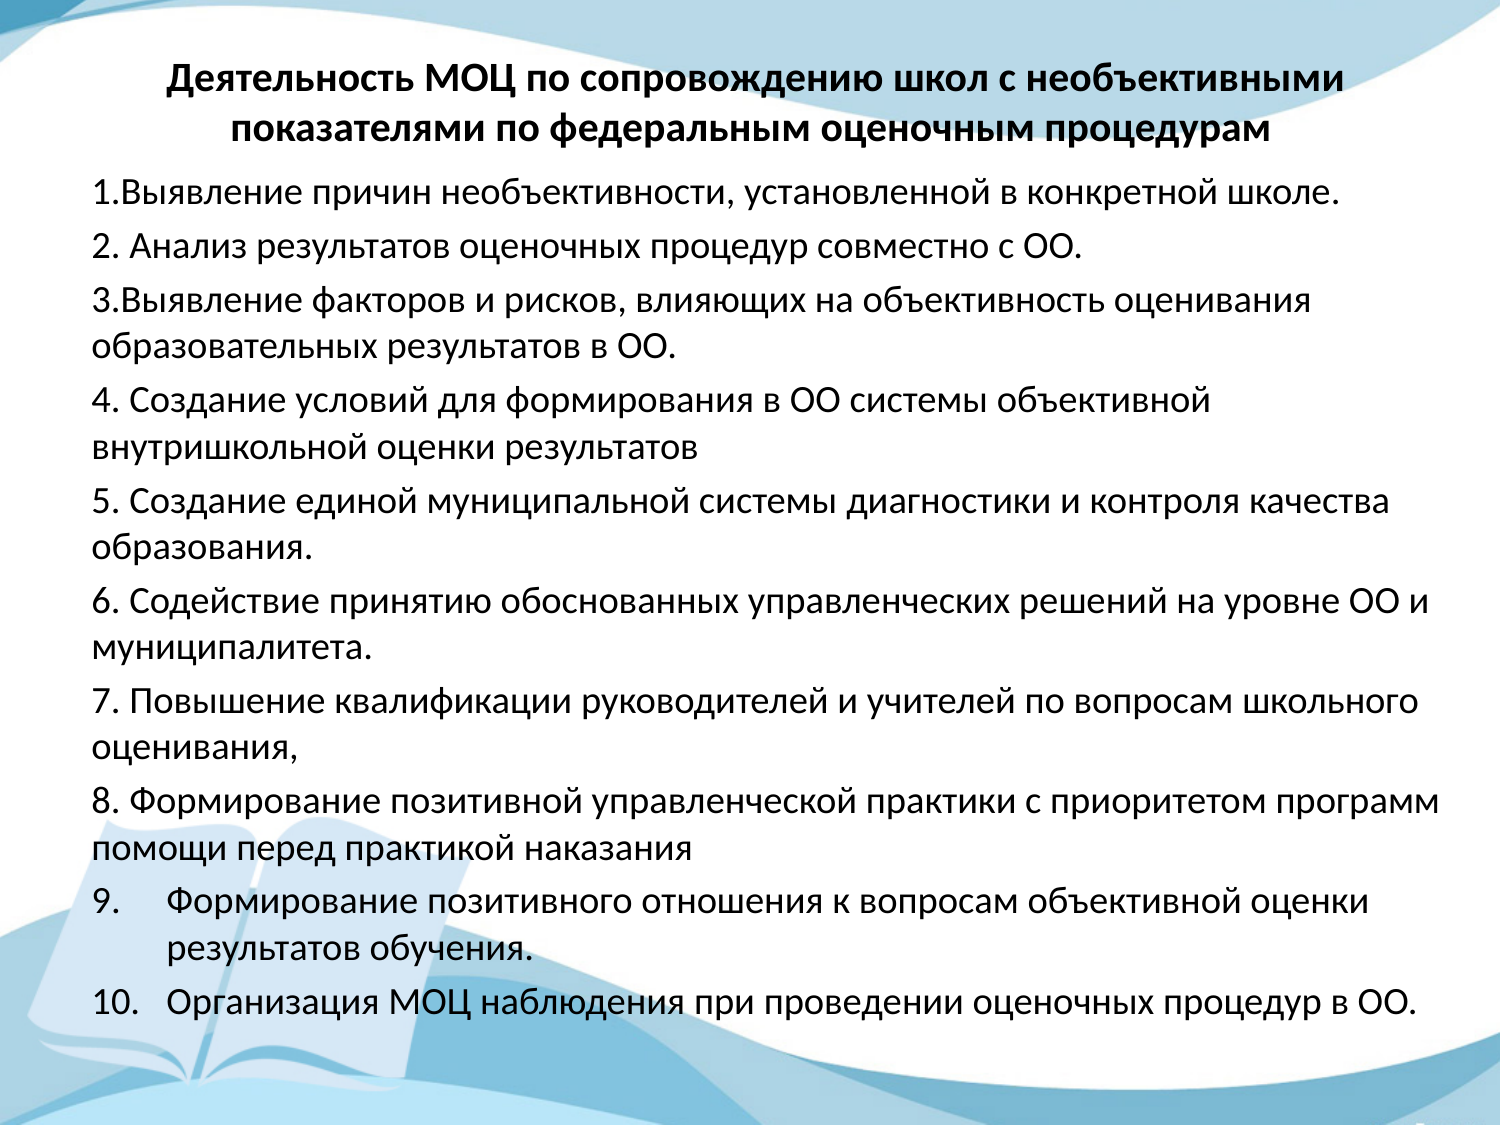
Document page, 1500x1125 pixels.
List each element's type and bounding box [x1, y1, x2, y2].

text_box [29, 42, 1483, 1030]
picture [0, 0, 1500, 1125]
